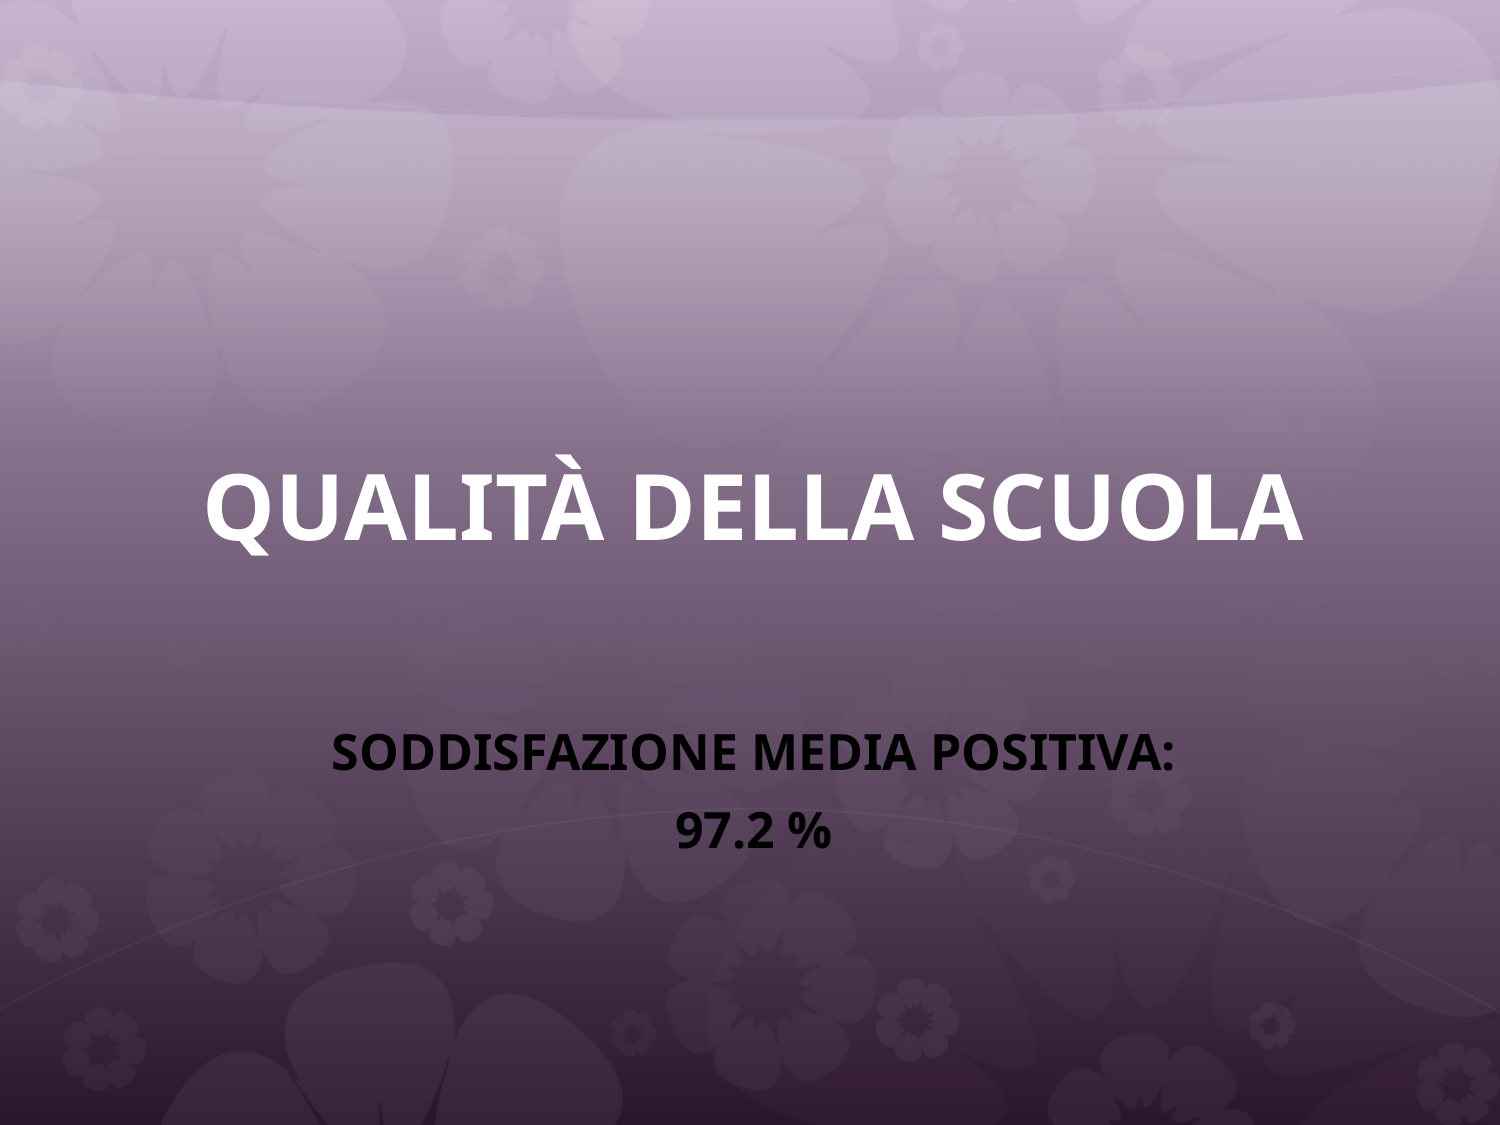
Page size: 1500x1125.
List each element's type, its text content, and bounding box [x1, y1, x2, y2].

picture [0, 0, 1500, 1125]
title qualità della scuola [132, 266, 1376, 542]
list SODDISFAZIONE MEDIA POSITIVA: 97.2 % [132, 542, 1376, 951]
